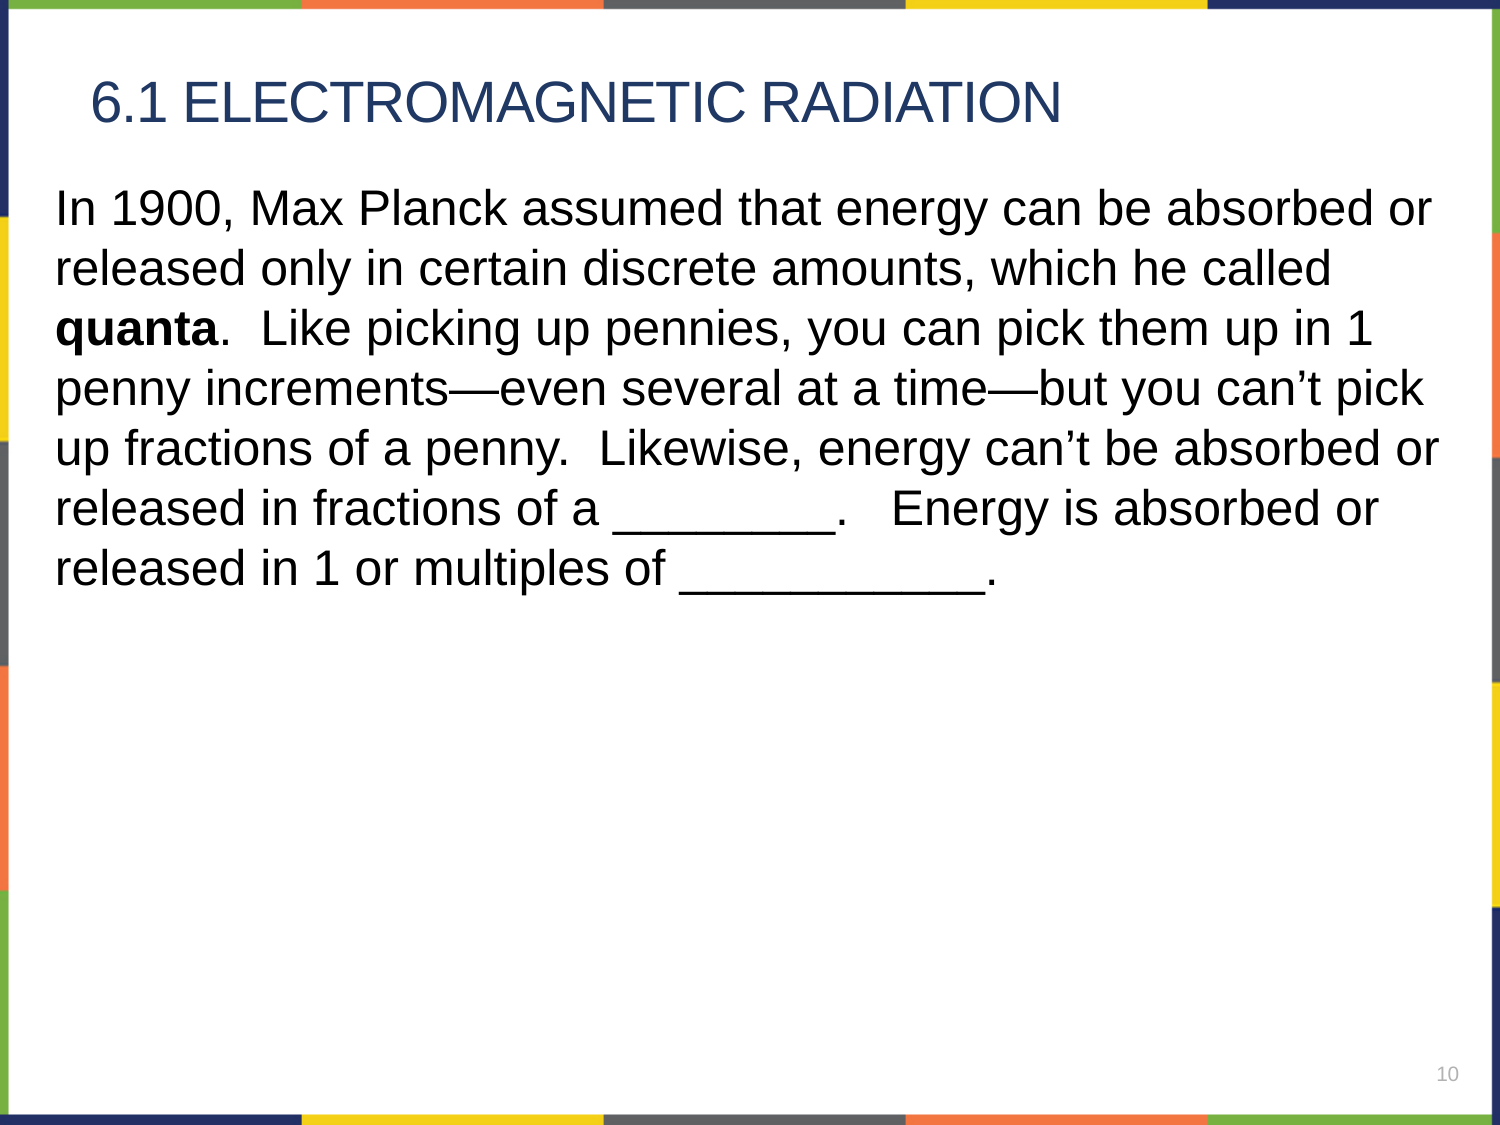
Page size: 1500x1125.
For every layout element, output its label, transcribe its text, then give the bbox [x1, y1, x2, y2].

text_box In 1900, Max Planck assumed that energy can be absorbed or released only in certain discrete amounts, which he called quanta. Like picking up pennies, you can pick them up in 1 penny increments—even several at a time—but you can’t pick up fractions of a penny. Likewise, energy can’t be absorbed or released in fractions of a ________. Energy is absorbed or released in 1 or multiples of ___________. [40, 167, 1475, 603]
slide_number 10 [1136, 1042, 1475, 1103]
picture [0, 0, 1500, 1125]
title 6.1 electromagnetic radiation [75, 57, 1475, 143]
